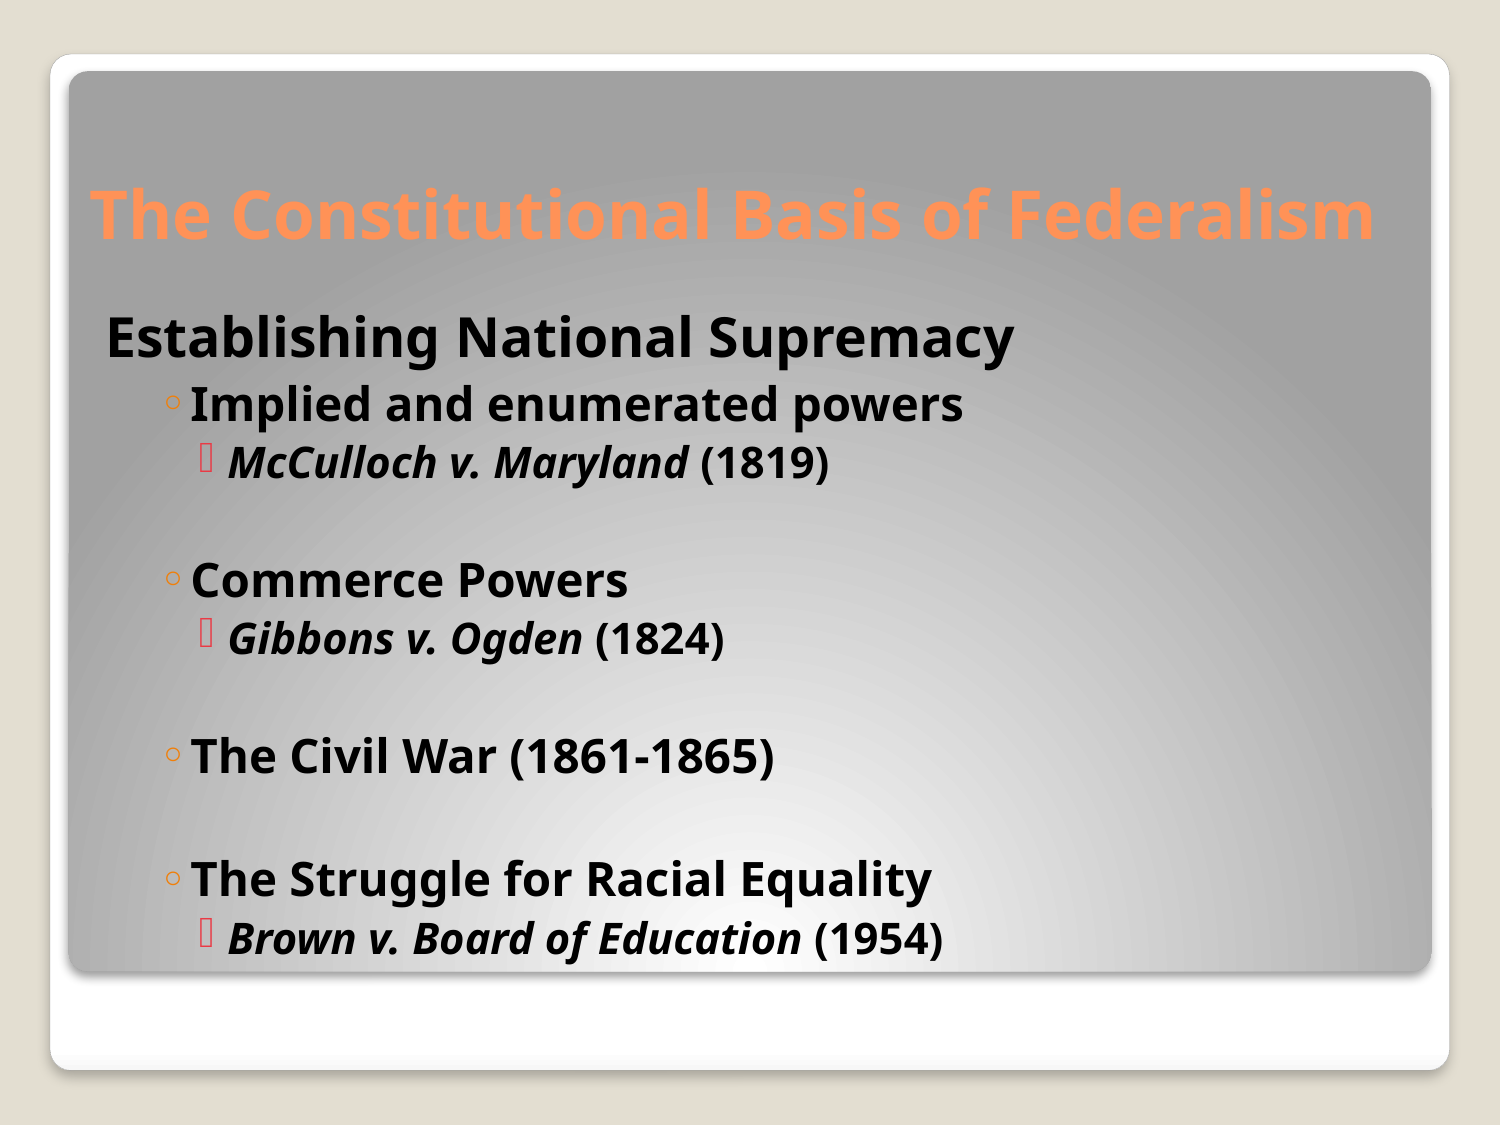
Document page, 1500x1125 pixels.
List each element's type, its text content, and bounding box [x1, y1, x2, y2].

list Establishing National Supremacy Implied and enumerated powers McCulloch v. Maryland (1819) Commerce Powers Gibbons v. Ogden (1824) The Civil War (1861-1865) The Struggle for Racial Equality Brown v. Board of Education (1954) [75, 287, 1418, 975]
title The Constitutional Basis of Federalism [75, 87, 1418, 260]
